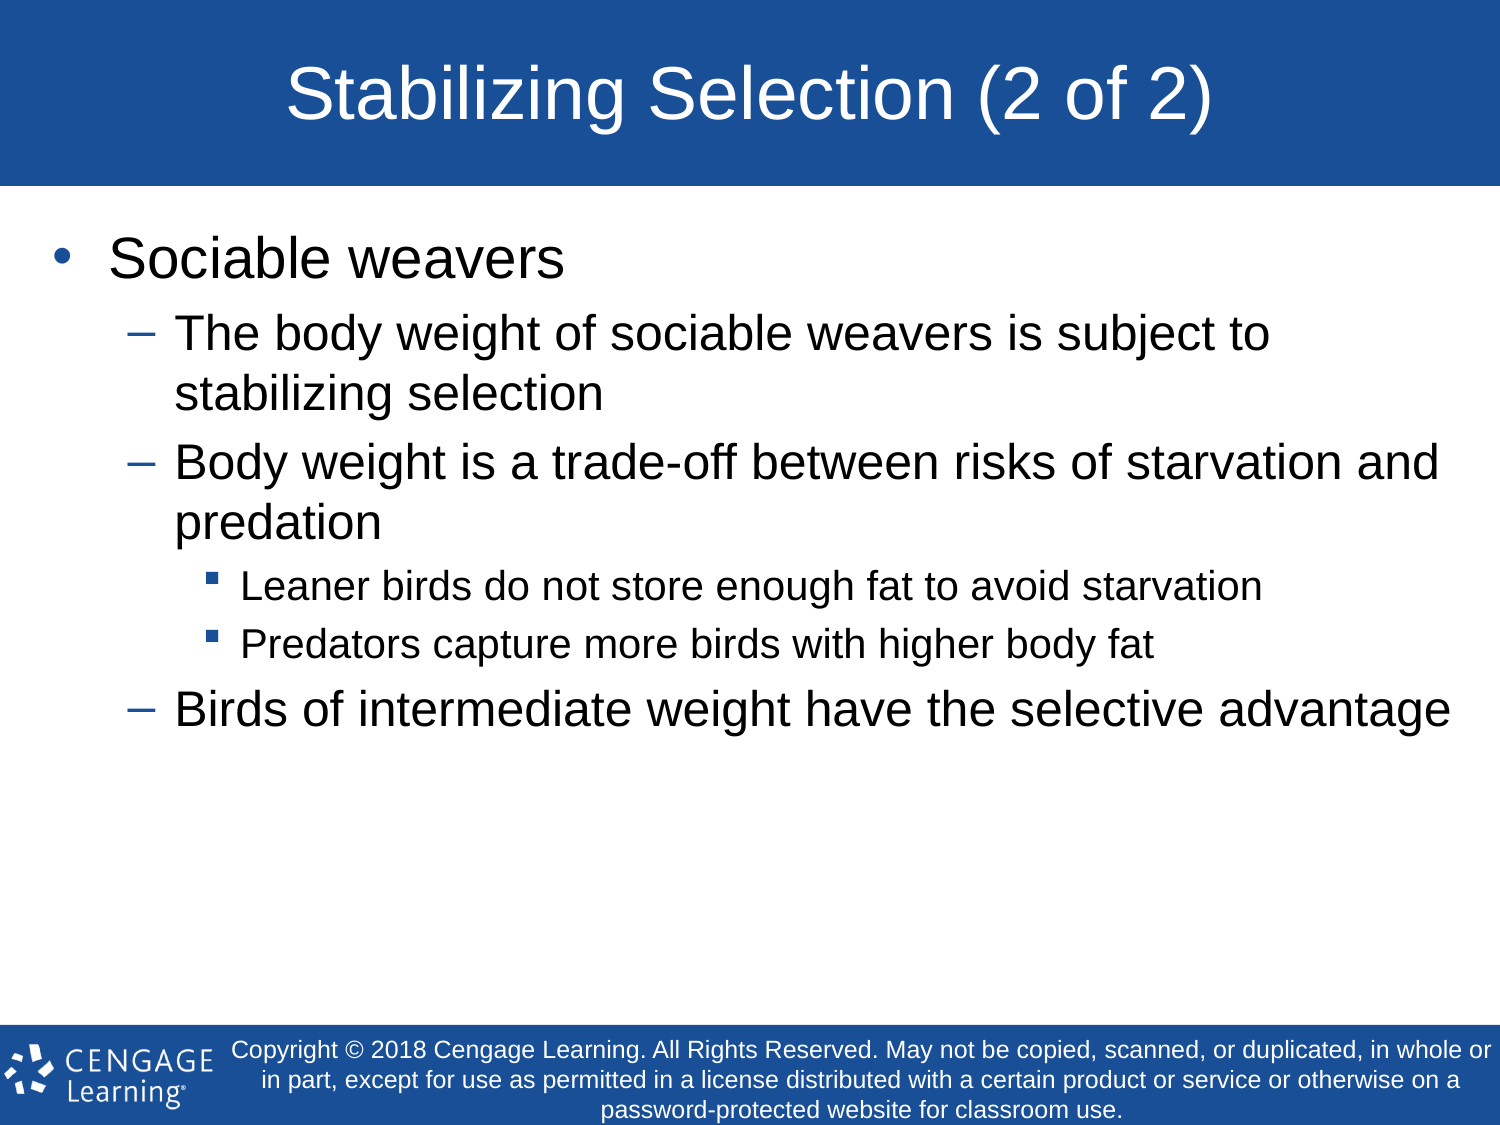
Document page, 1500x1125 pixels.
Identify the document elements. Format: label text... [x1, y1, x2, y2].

title Stabilizing Selection (2 of 2) [7, 4, 1493, 175]
picture [0, 1040, 216, 1113]
list Sociable weavers The body weight of sociable weavers is subject to stabilizing selection Body weight is a trade-off between risks of starvation and predation Leaner birds do not store enough fat to avoid starvation Predators capture more birds with higher body fat Birds of intermediate weight have the selective advantage [37, 212, 1475, 1005]
